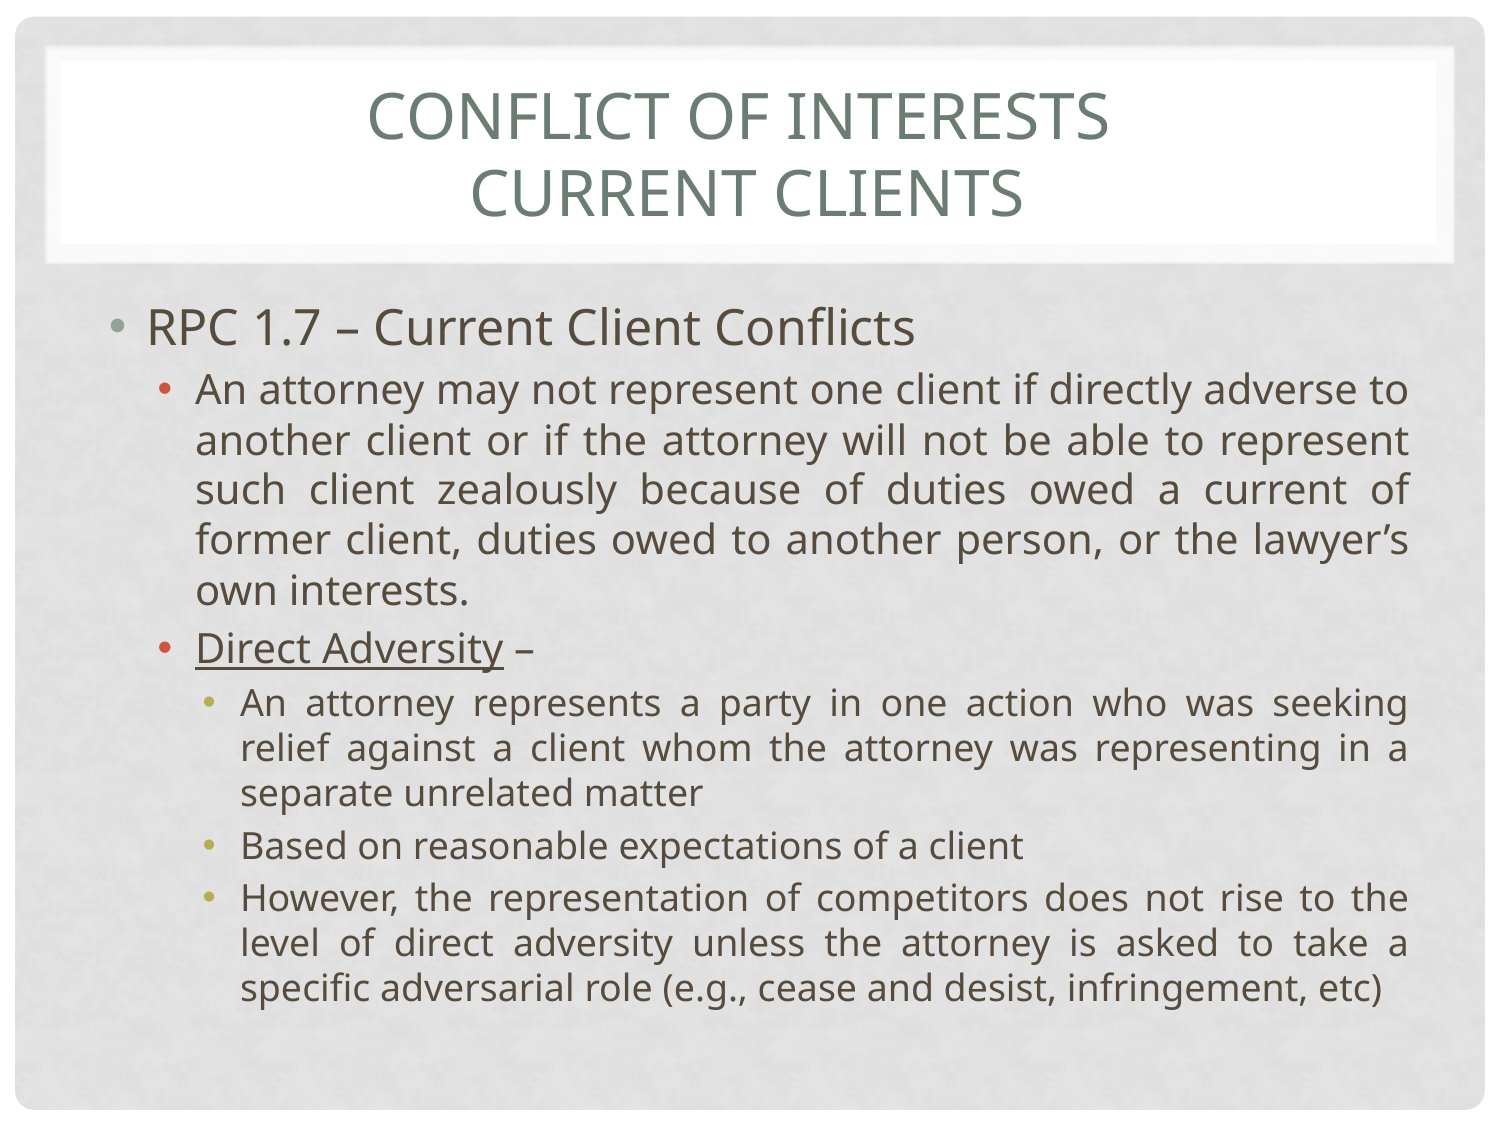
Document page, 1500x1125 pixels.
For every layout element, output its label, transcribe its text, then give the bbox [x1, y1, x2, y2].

title Conflict of Interests current clients [69, 66, 1425, 238]
picture [15, 16, 1485, 1110]
list RPC 1.7 – Current Client Conflicts An attorney may not represent one client if directly adverse to another client or if the attorney will not be able to represent such client zealously because of duties owed a current of former client, duties owed to another person, or the lawyer’s own interests. Direct Adversity – An attorney represents a party in one action who was seeking relief against a client whom the attorney was representing in a separate unrelated matter Based on reasonable expectations of a client However, the representation of competitors does not rise to the level of direct adversity unless the attorney is asked to take a specific adversarial role (e.g., cease and desist, infringement, etc) [75, 287, 1425, 1005]
